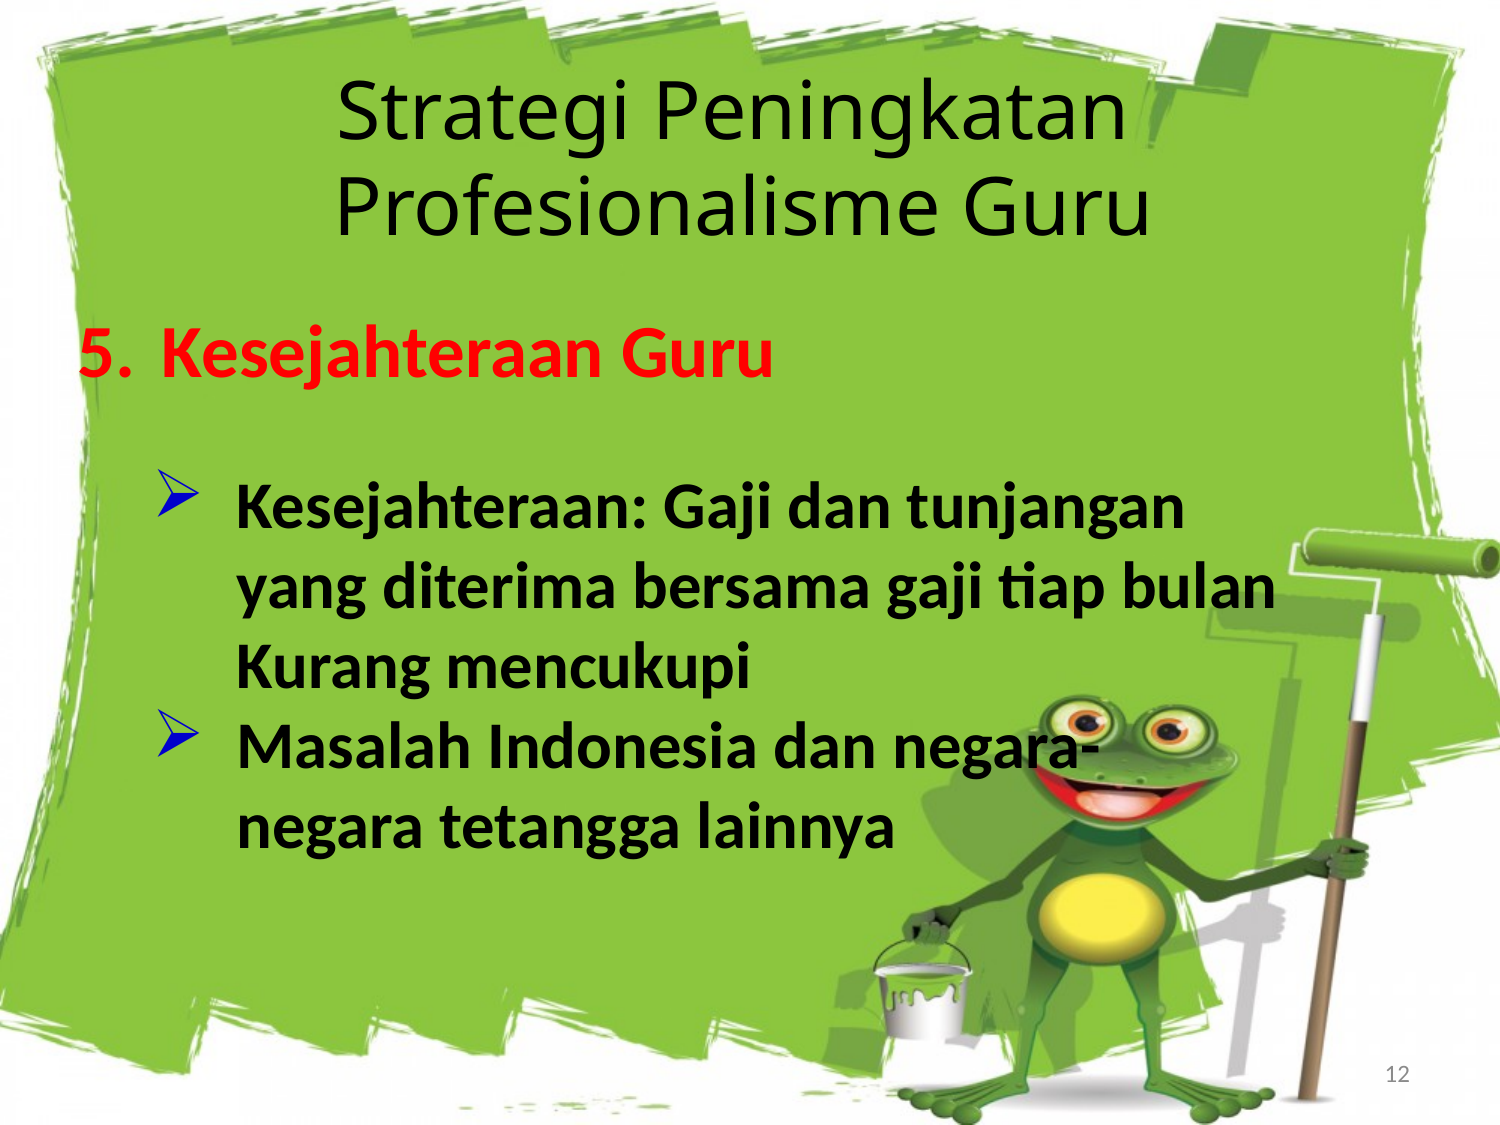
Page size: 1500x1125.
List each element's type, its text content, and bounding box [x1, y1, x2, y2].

picture [0, 0, 1500, 1125]
title Strategi Peningkatan Profesionalisme Guru [174, 50, 1313, 261]
slide_number 12 [1074, 1042, 1425, 1103]
text_box Kesejahteraan Guru Kesejahteraan: Gaji dan tunjangan yang diterima bersama gaji tiap bulan Kurang mencukupi Masalah Indonesia dan negara-negara tetangga lainnya [62, 312, 1300, 1050]
